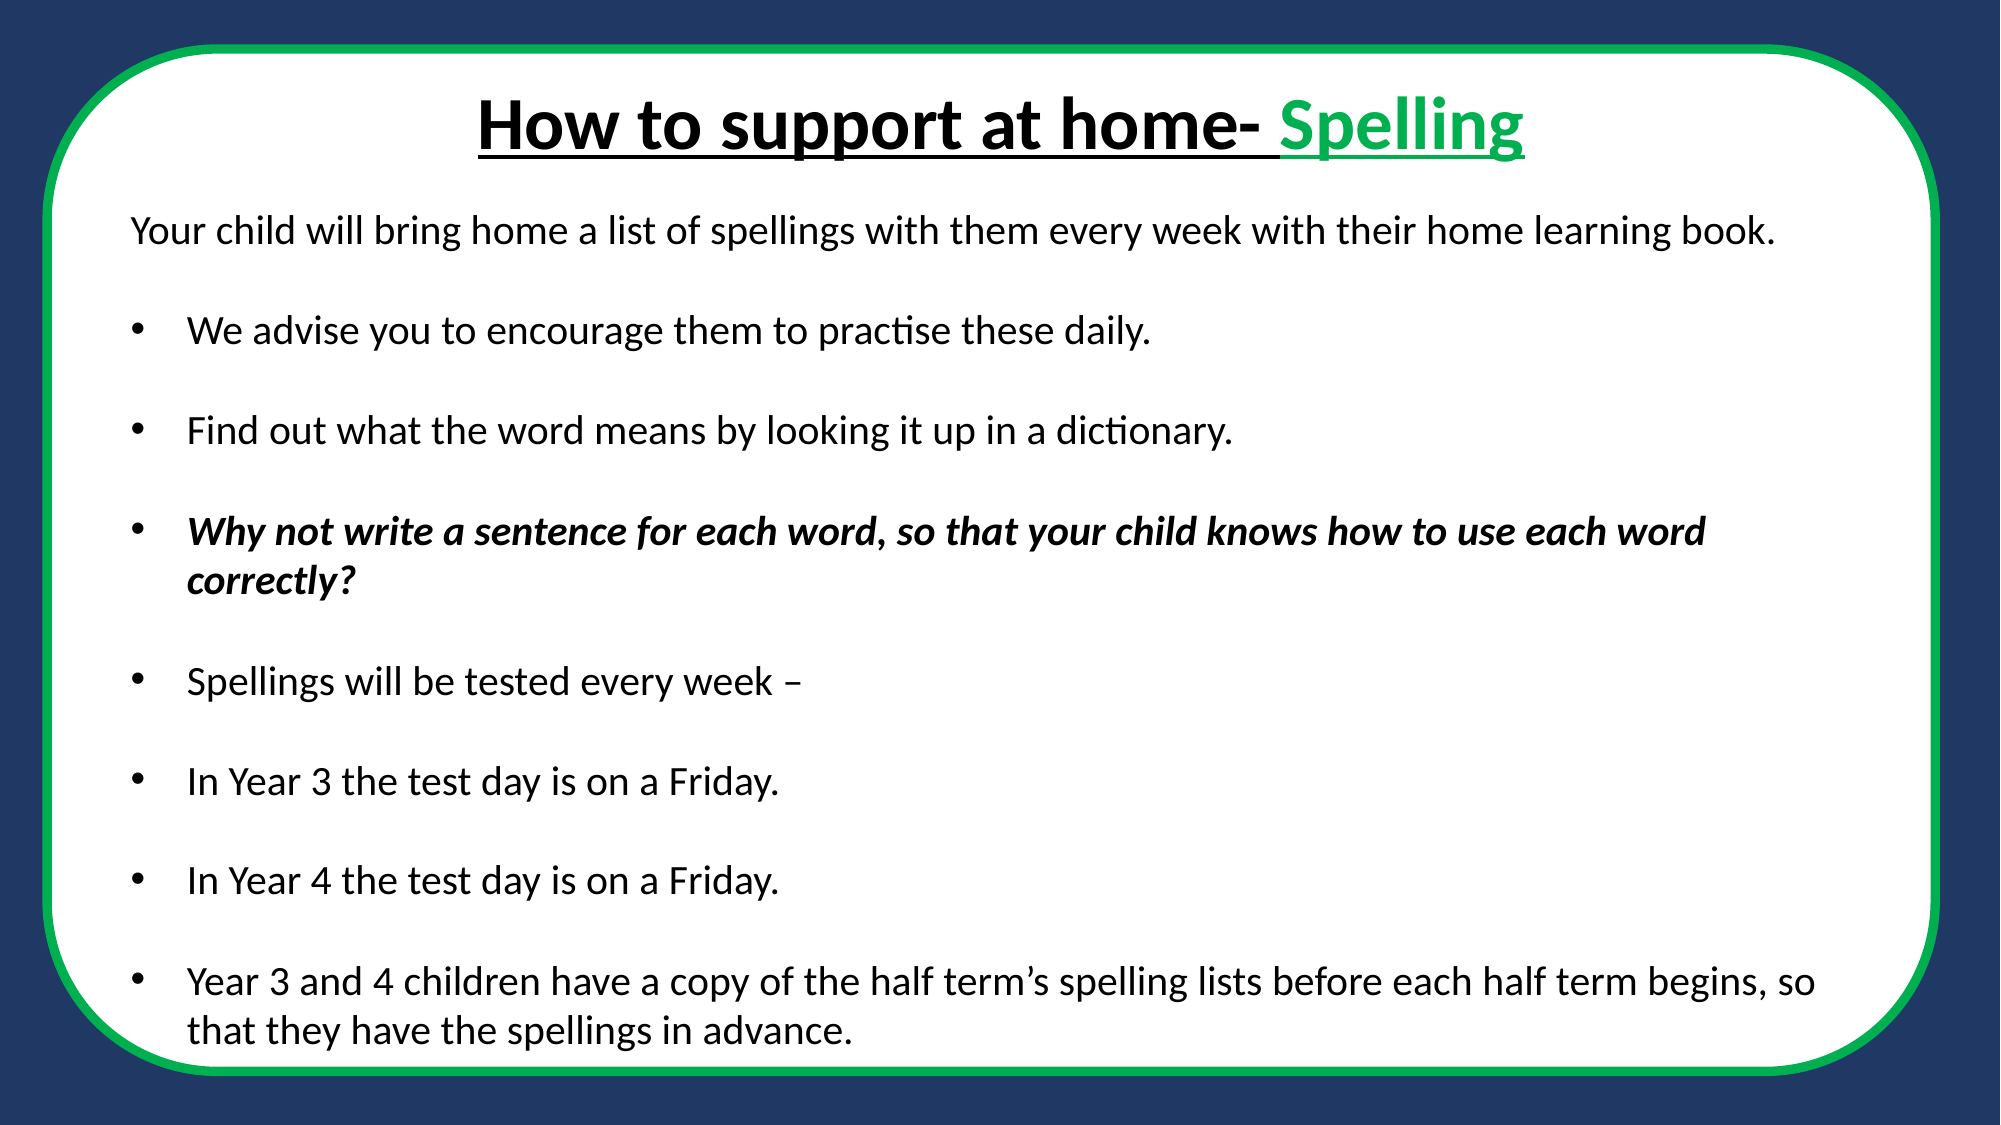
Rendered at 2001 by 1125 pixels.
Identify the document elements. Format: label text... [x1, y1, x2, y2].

text_box Children who read books often at age 10 and more than once a week at age 16 gain higher results in maths, vocabulary and spelling tests at age 16 than those who read less regularly [155, 1061, 1827, 1073]
text_box Your child will bring home a list of spellings with them every week with their home learning book. We advise you to encourage them to practise these daily. Find out what the word means by looking it up in a dictionary. Why not write a sentence for each word, so that your child knows how to use each word correctly? Spellings will be tested every week – In Year 3 the test day is on a Friday. In Year 4 the test day is on a Friday. Year 3 and 4 children have a copy of the half term’s spelling lists before each half term begins, so that they have the spellings in advance. [115, 195, 1894, 1061]
text_box How to support at home- Spelling [248, 67, 1754, 173]
text_box Children who read books often at age 10 and more than once a week at age 16 gain higher results in maths, vocabulary and spelling tests at age 16 than those who read less regularly [46, 47, 1937, 1039]
